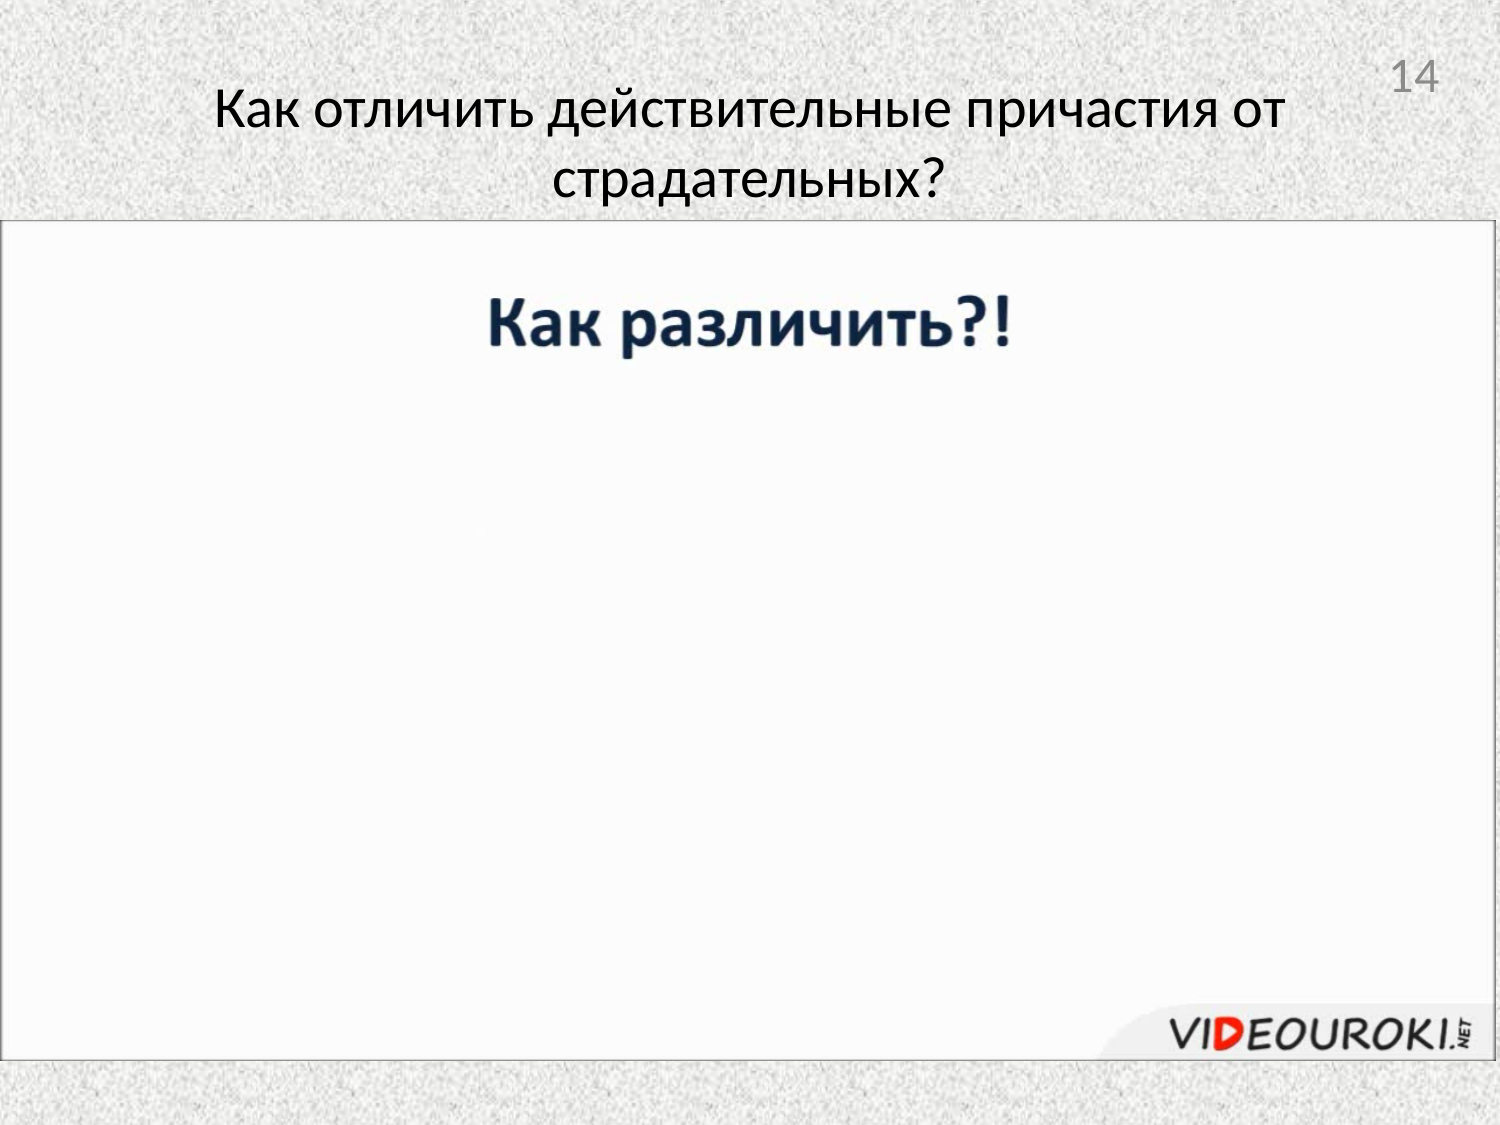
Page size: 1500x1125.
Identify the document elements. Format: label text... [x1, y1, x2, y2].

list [0, 219, 1497, 1062]
picture [0, 0, 1500, 1125]
slide_number 14 [1104, 42, 1455, 103]
title Как отличить действительные причастия от страдательных? [75, 45, 1425, 217]
